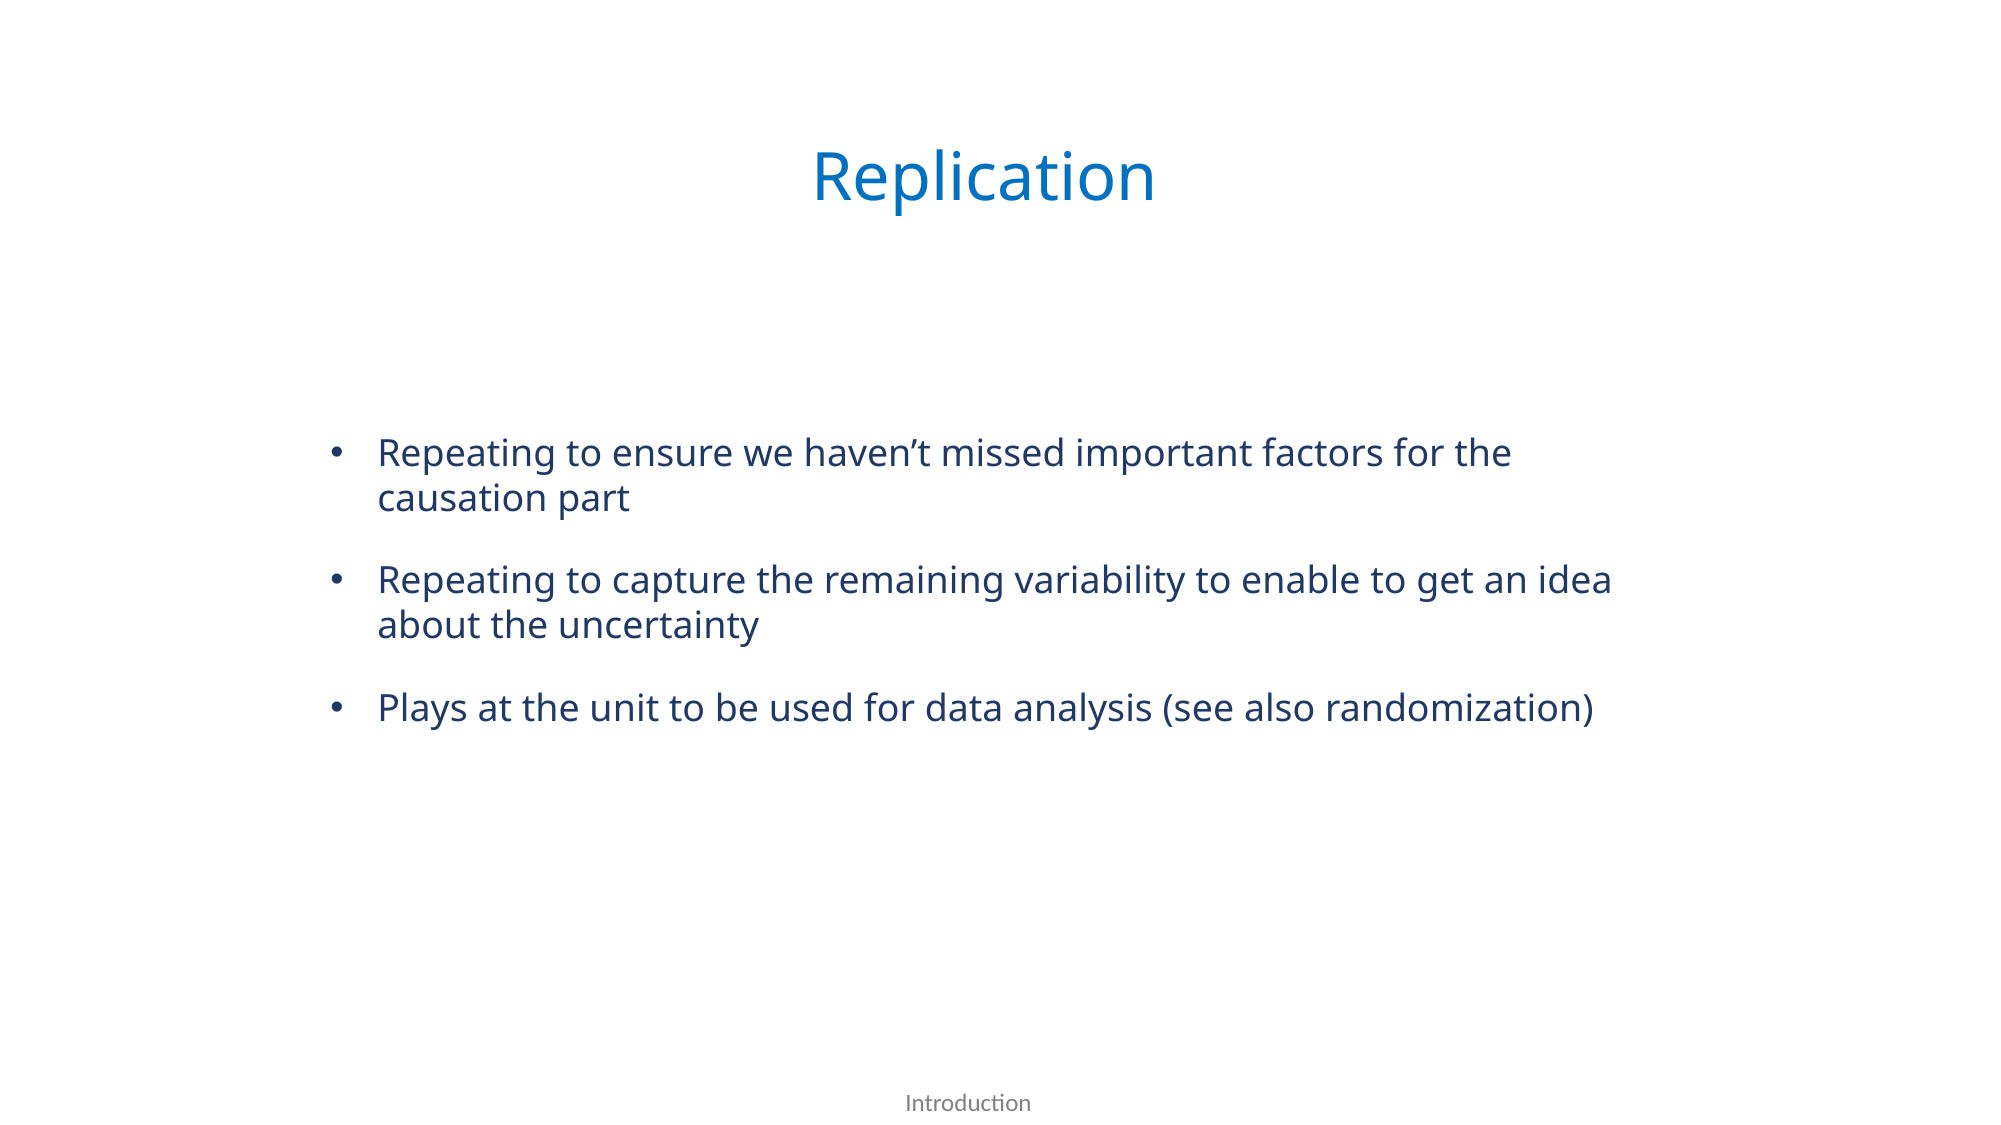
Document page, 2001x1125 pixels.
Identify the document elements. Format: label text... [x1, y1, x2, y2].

text_box Replication [427, 125, 1543, 221]
text_box Repeating to ensure we haven’t missed important factors for the causation part Repeating to capture the remaining variability to enable to get an idea about the uncertainty Plays at the unit to be used for data analysis (see also randomization) [315, 339, 1685, 819]
text_box Introduction [890, 1079, 1197, 1125]
